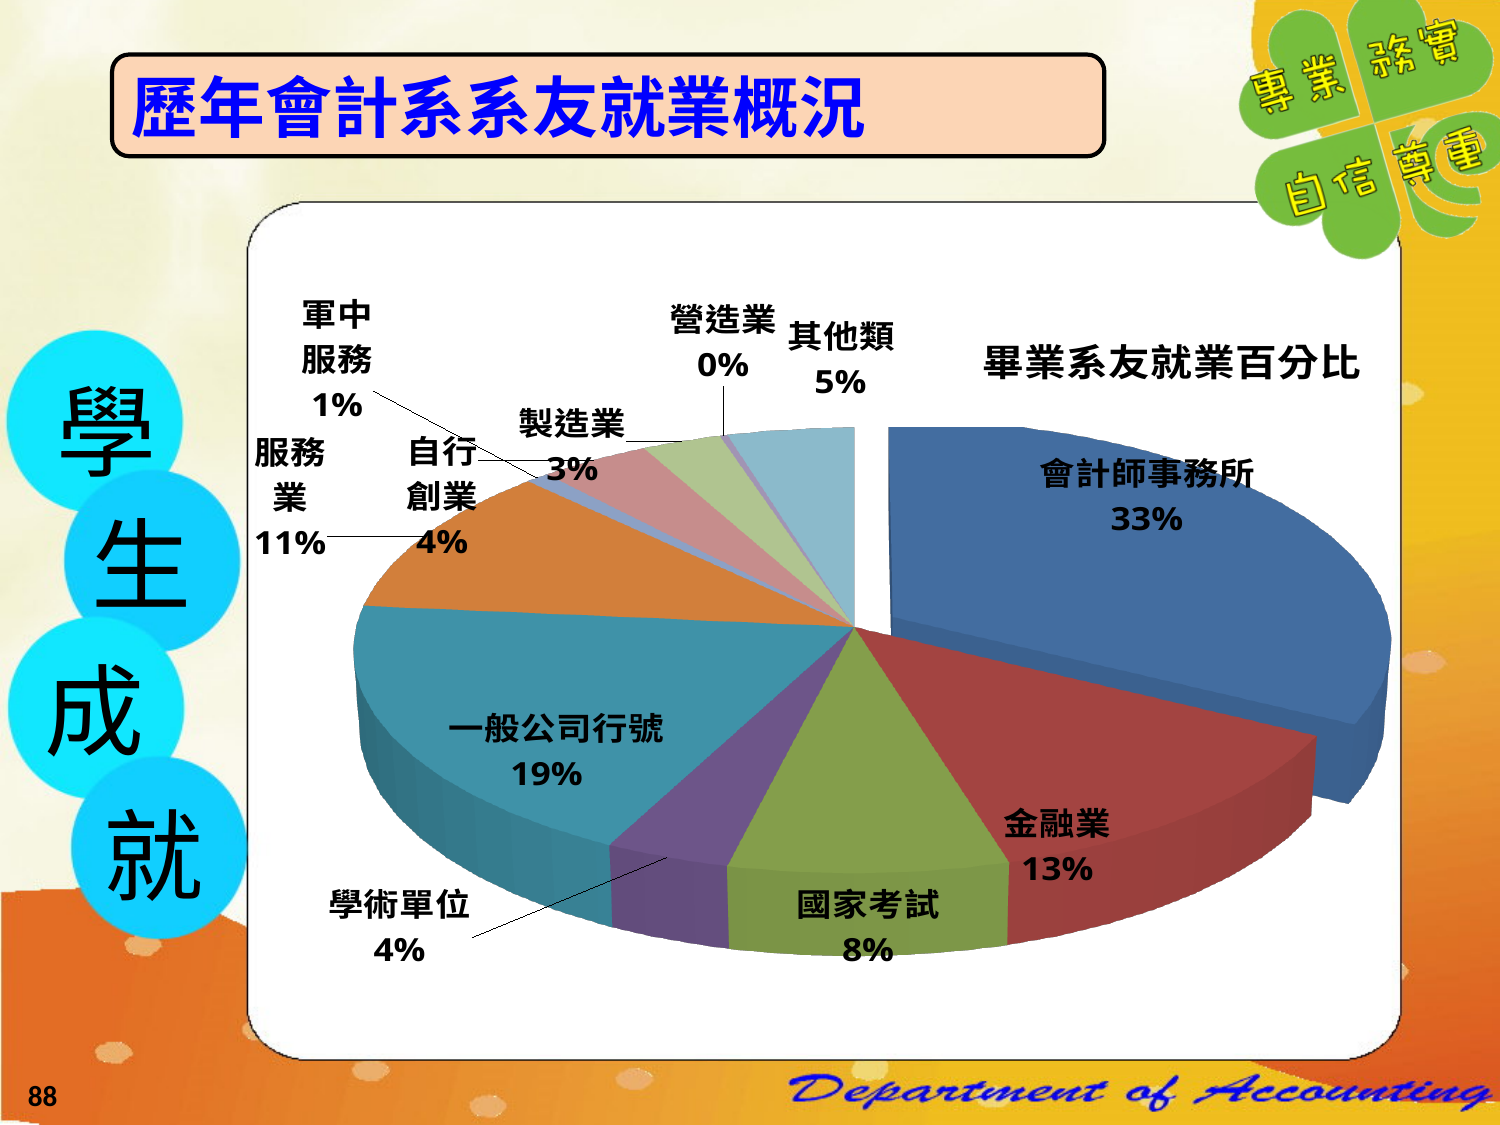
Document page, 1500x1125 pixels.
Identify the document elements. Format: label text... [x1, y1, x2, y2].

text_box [29, 361, 243, 927]
picture [0, 0, 1500, 1125]
slide_number 88 [0, 1065, 73, 1125]
chart [253, 290, 1424, 1047]
text_box 歷年會計系系友就業概況 [112, 54, 1105, 157]
